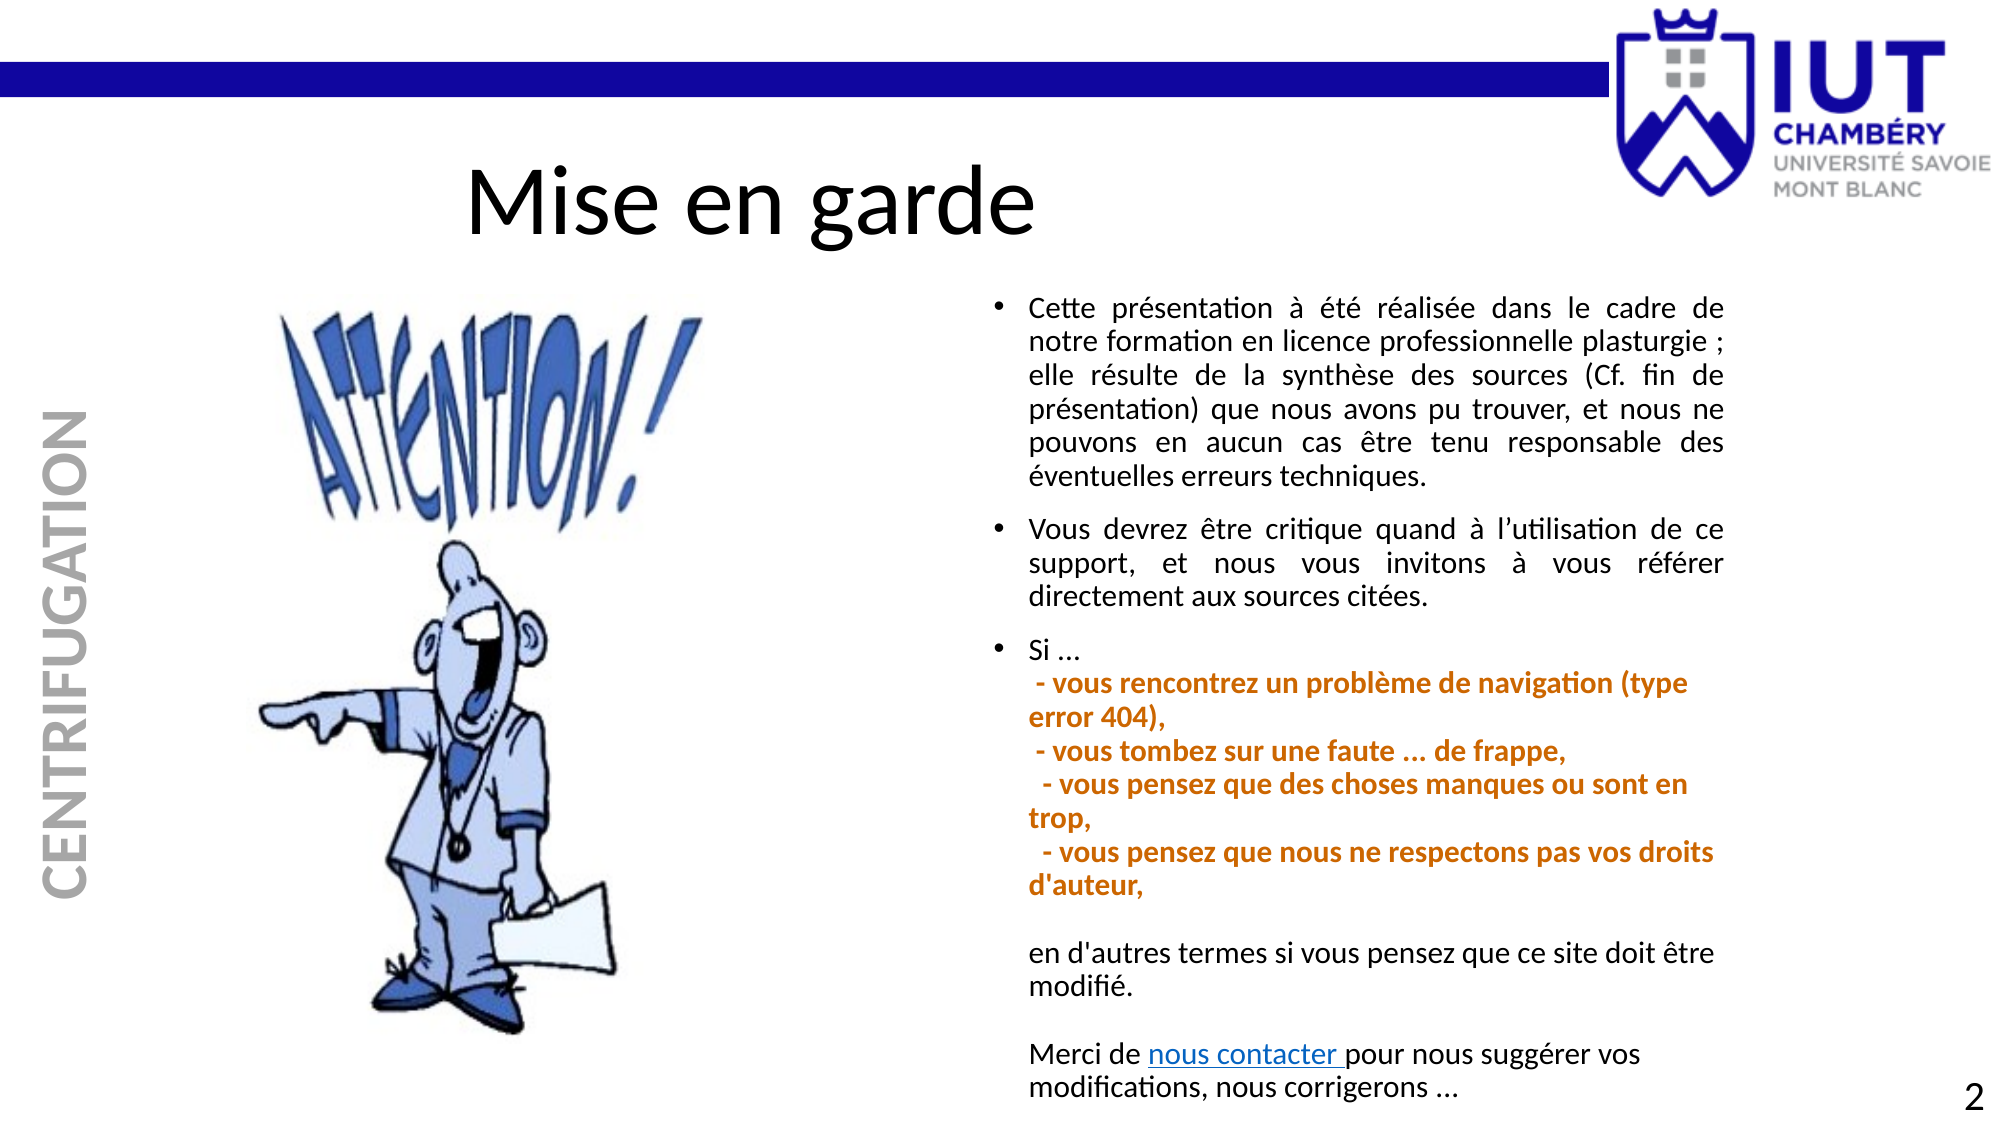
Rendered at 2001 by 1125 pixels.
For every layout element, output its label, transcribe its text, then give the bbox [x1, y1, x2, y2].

text_box Cette présentation à été réalisée dans le cadre de notre formation en licence professionnelle plasturgie ; elle résulte de la synthèse des sources (Cf. fin de présentation) que nous avons pu trouver, et nous ne pouvons en aucun cas être tenu responsable des éventuelles erreurs techniques. Vous devrez être critique quand à l’utilisation de ce support, et nous vous invitons à vous référer directement aux sources citées. Si ... - vous rencontrez un problème de navigation (type error 404), - vous tombez sur une faute ... de frappe, - vous pensez que des choses manques ou sont en trop, - vous pensez que nous ne respectons pas vos droits d'auteur, en d'autres termes si vous pensez que ce site doit être modifié. Merci de nous contacter pour nous suggérer vos modifications, nous corrigerons ... [978, 283, 1741, 1114]
text_box CENTRIFUGATION [21, 184, 293, 1125]
picture [1609, 1, 2000, 205]
slide_number 2 [1550, 1064, 2000, 1124]
text_box [0, 61, 1609, 98]
text_box Mise en garde [0, 127, 2000, 263]
picture [246, 294, 720, 1045]
